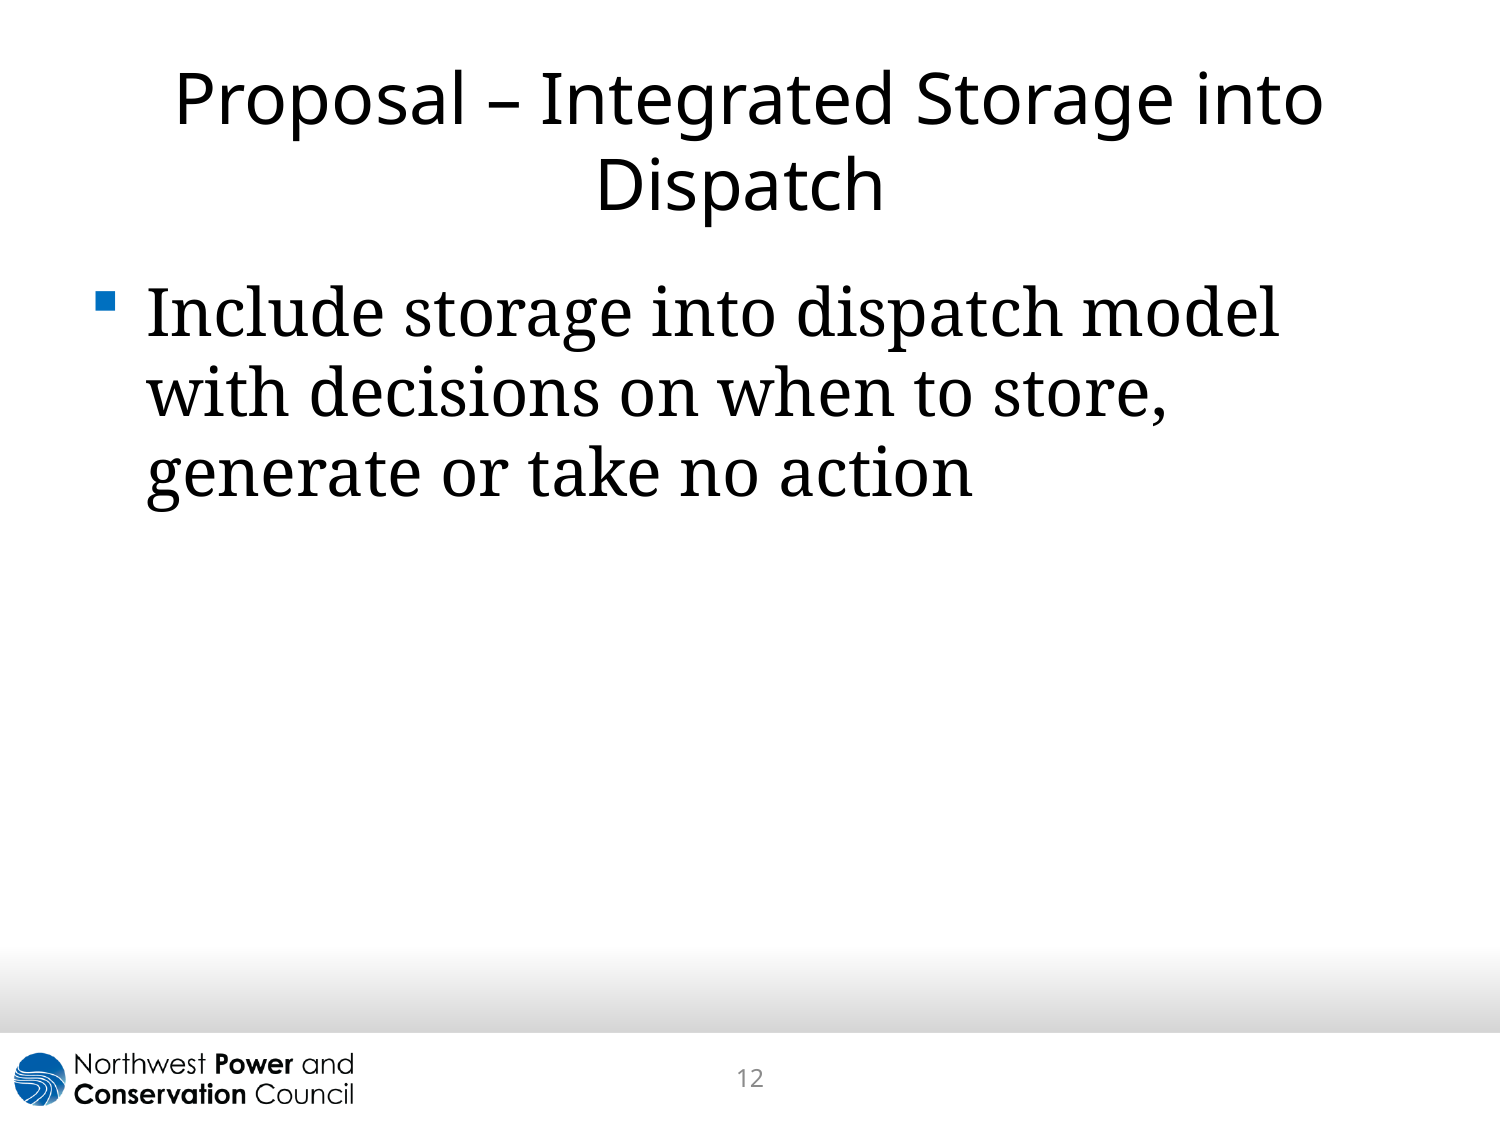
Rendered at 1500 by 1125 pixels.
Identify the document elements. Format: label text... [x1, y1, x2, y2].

picture [13, 1052, 353, 1106]
title Proposal – Integrated Storage into Dispatch [75, 45, 1425, 233]
slide_number 12 [575, 1050, 925, 1110]
list Include storage into dispatch model with decisions on when to store, generate or take no action [75, 262, 1425, 1005]
